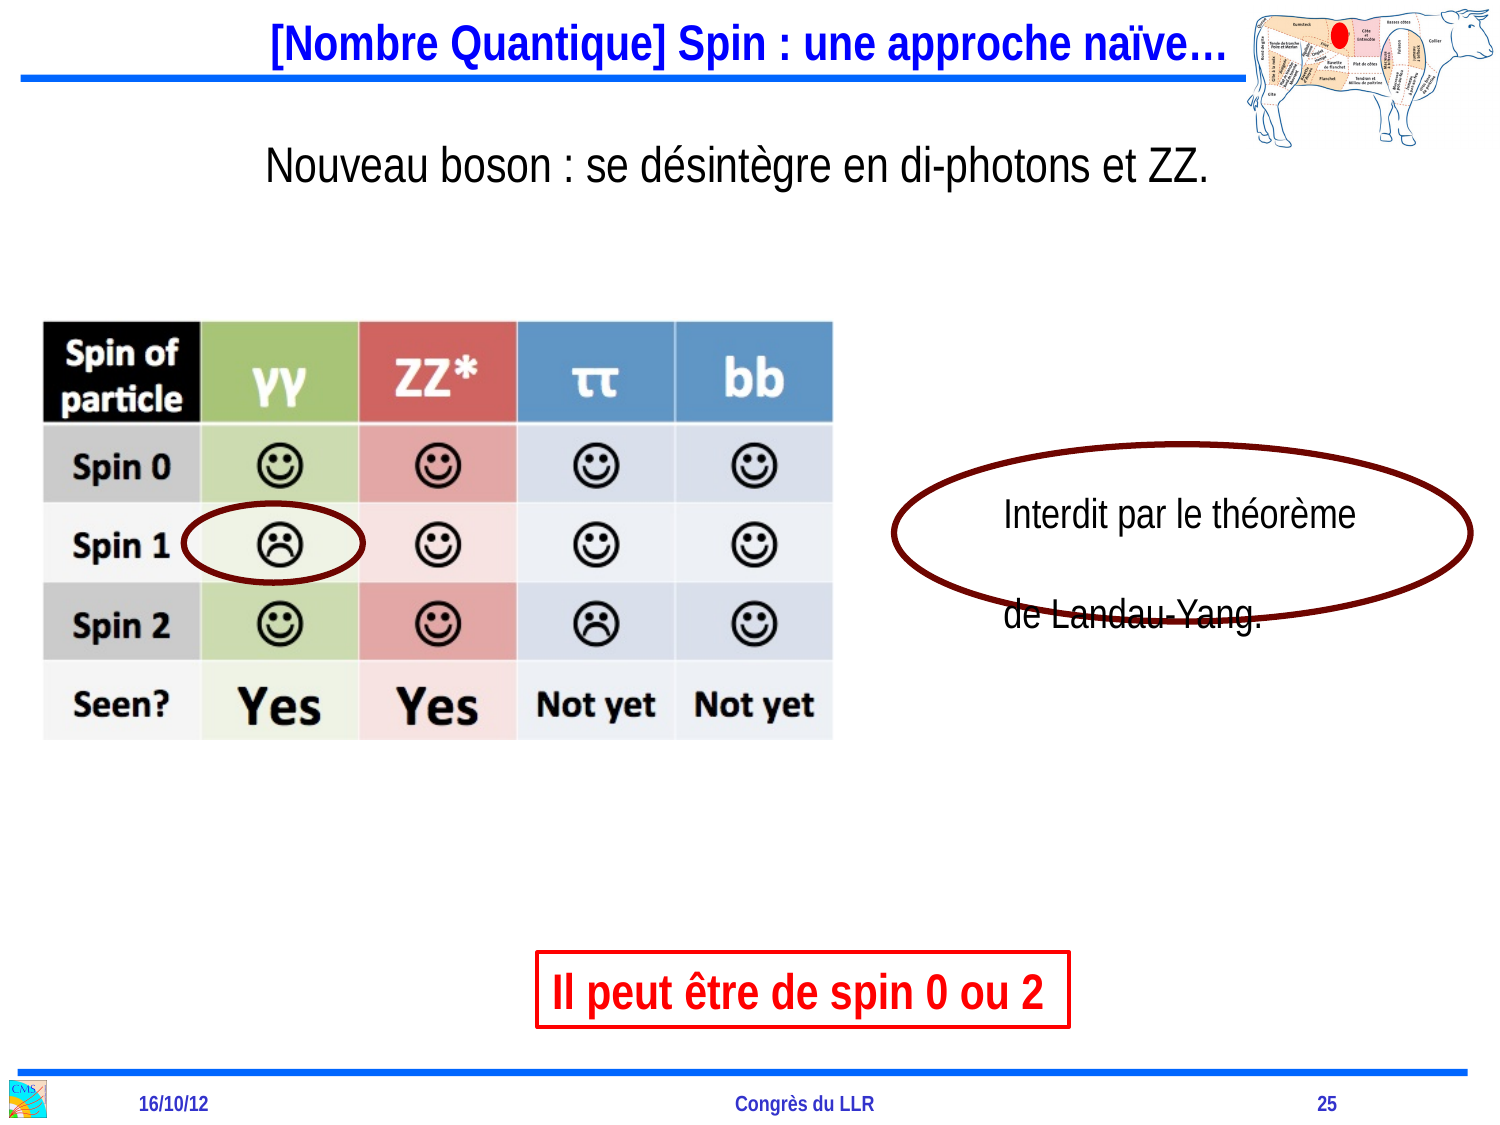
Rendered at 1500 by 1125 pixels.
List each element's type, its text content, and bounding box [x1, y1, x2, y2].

footer Congrès du LLR [430, 1081, 1180, 1121]
picture [40, 318, 834, 740]
picture [9, 1080, 47, 1118]
title [Nombre Quantique] Spin : une approche naïve… [27, 0, 1473, 80]
text_box Interdit par le théorème de Landau-Yang. [988, 479, 1379, 645]
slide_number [123, 1081, 394, 1121]
text_box Nouveau boson : se désintègre en di-photons et ZZ. [206, 125, 1282, 201]
picture [1245, 5, 1500, 150]
text_box [894, 444, 1471, 599]
text_box Il peut être de spin 0 ou 2 [537, 952, 1069, 1027]
slide_number 25 [1264, 1081, 1353, 1118]
